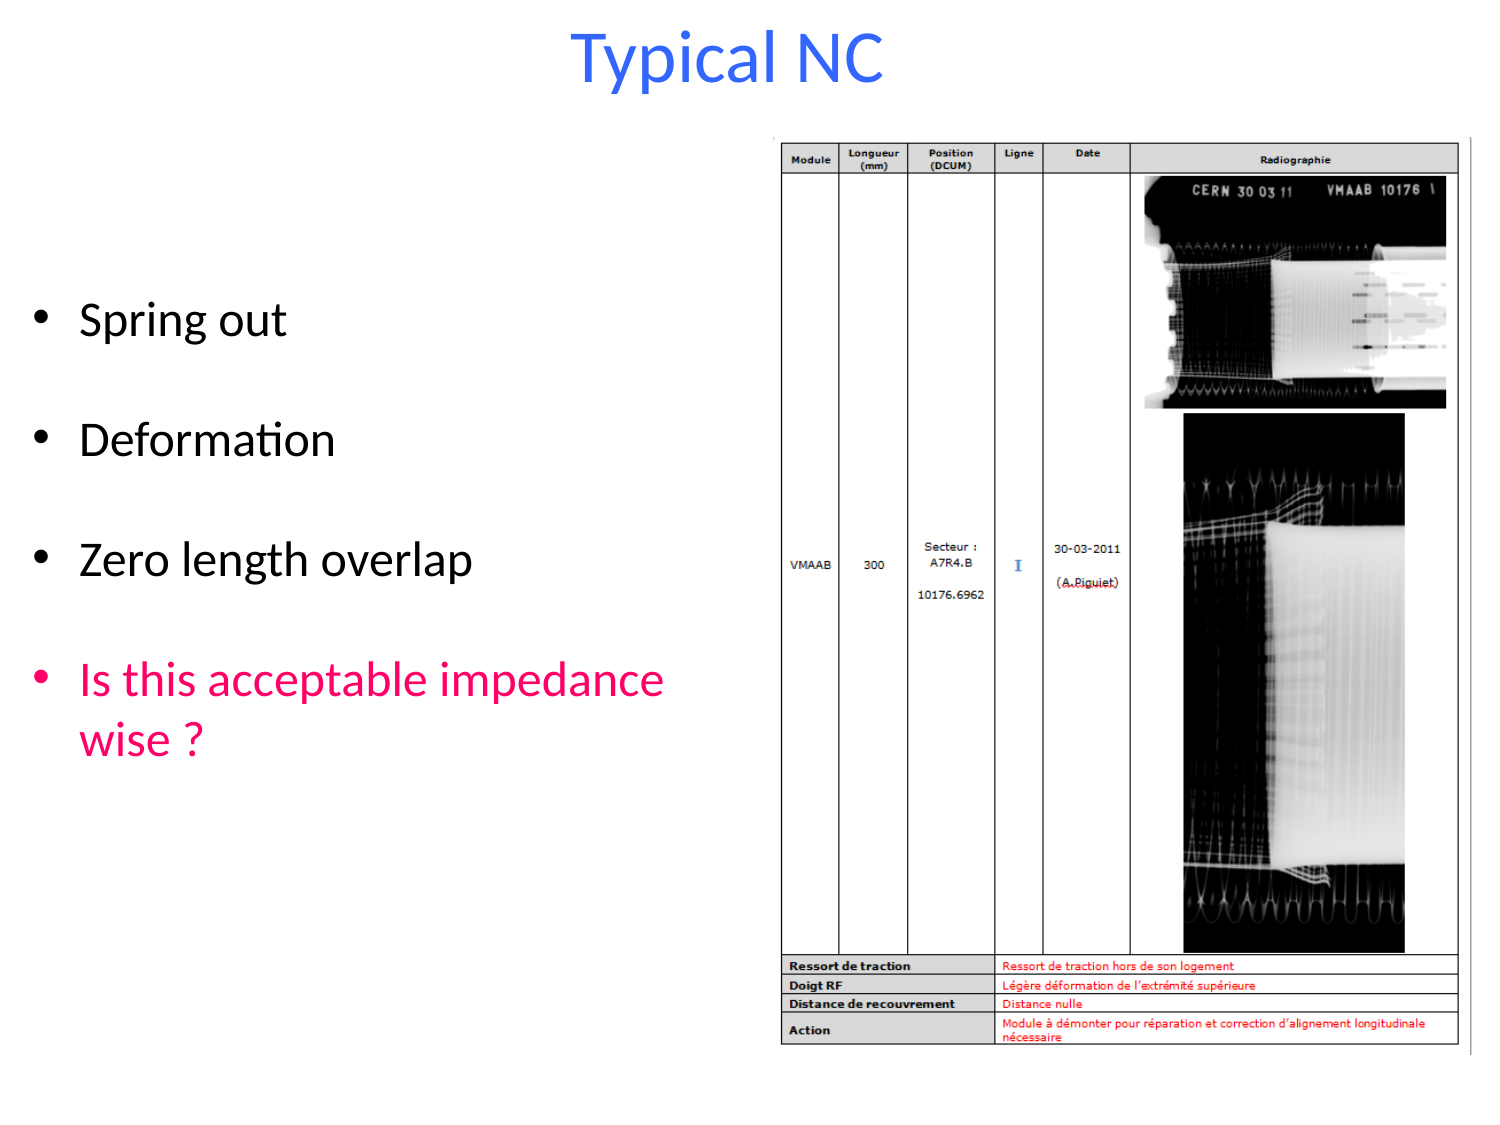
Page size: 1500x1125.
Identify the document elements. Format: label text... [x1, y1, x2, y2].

text_box Spring out Deformation Zero length overlap Is this acceptable impedance wise ? [17, 278, 746, 824]
text_box Typical NC [0, 0, 1456, 105]
picture [773, 136, 1476, 1055]
